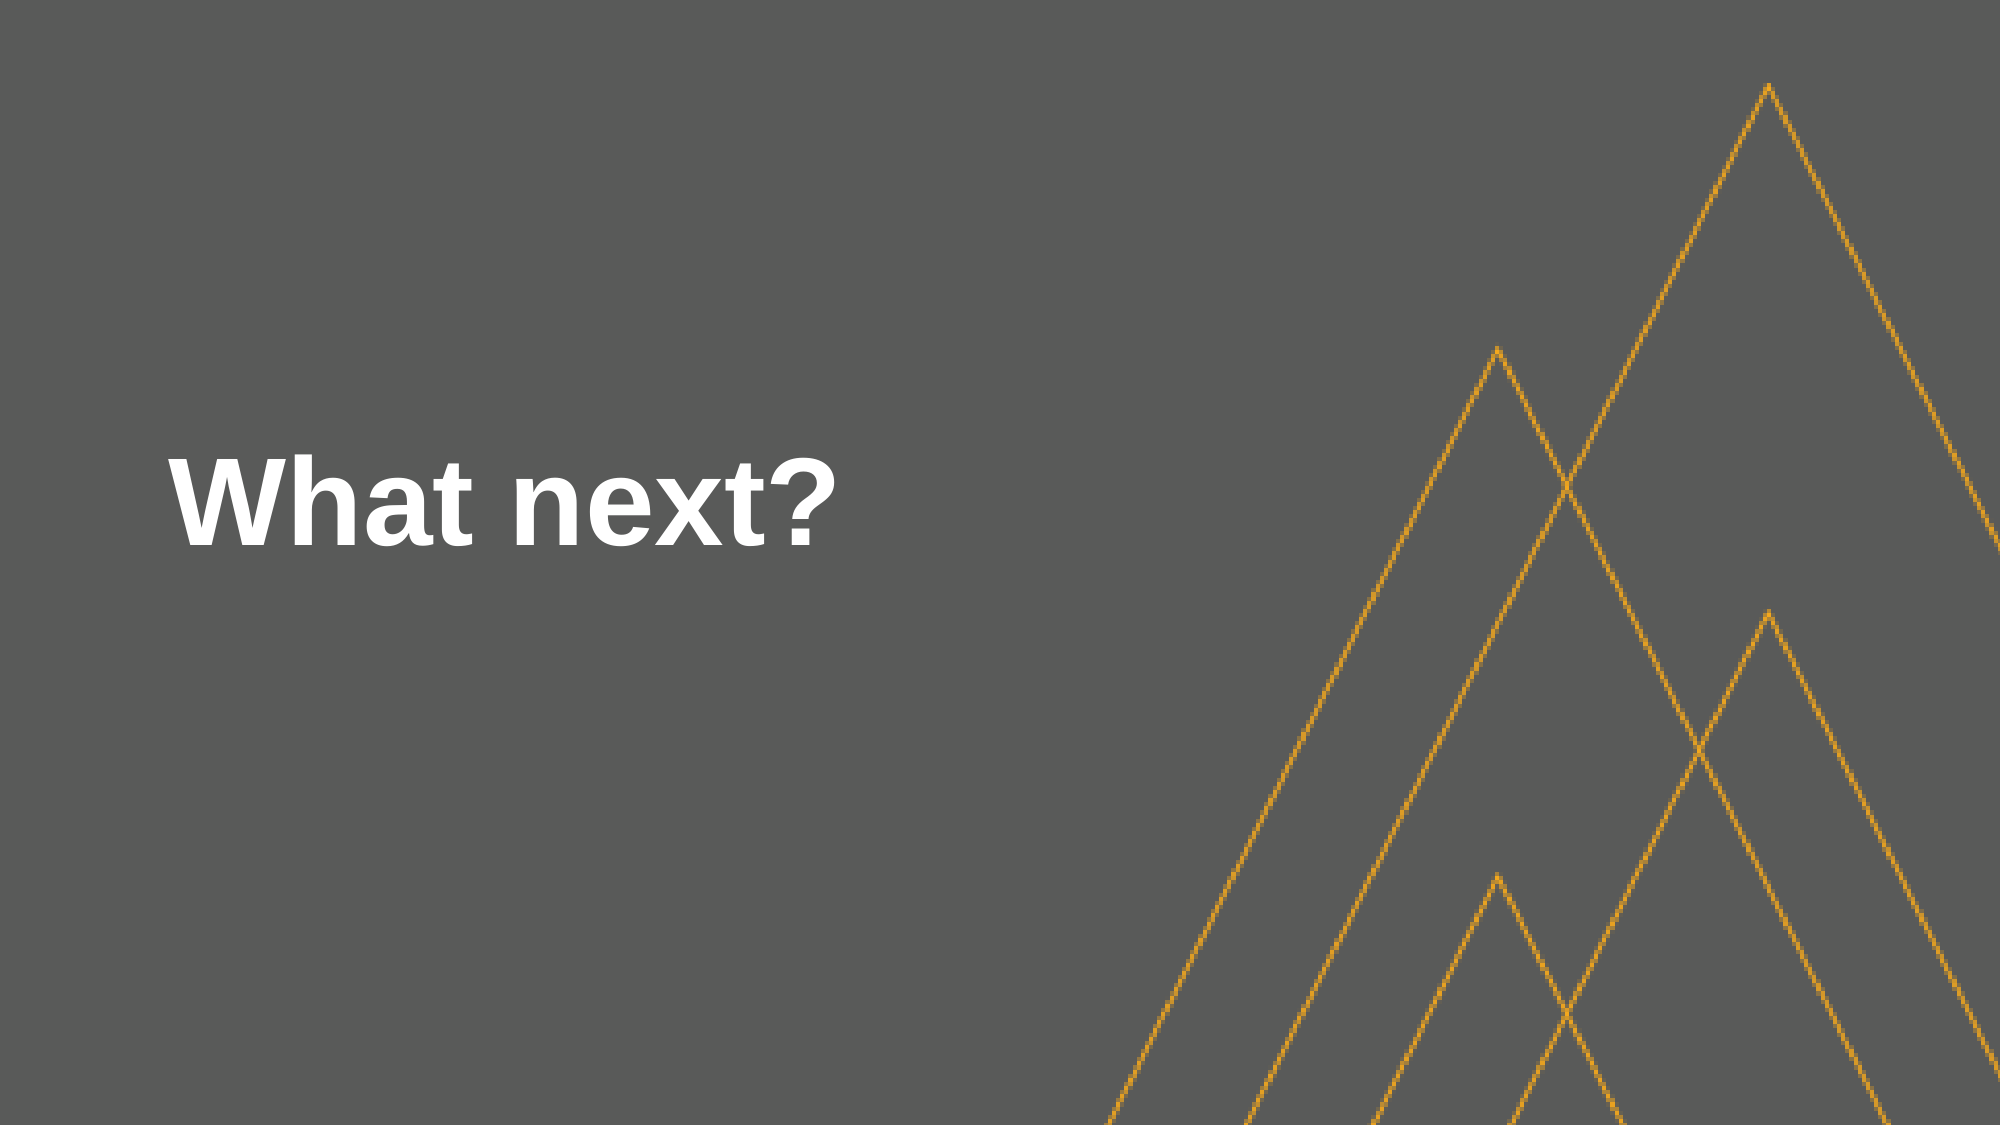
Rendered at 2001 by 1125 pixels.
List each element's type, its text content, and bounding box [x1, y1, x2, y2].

list What next? [154, 412, 1288, 700]
